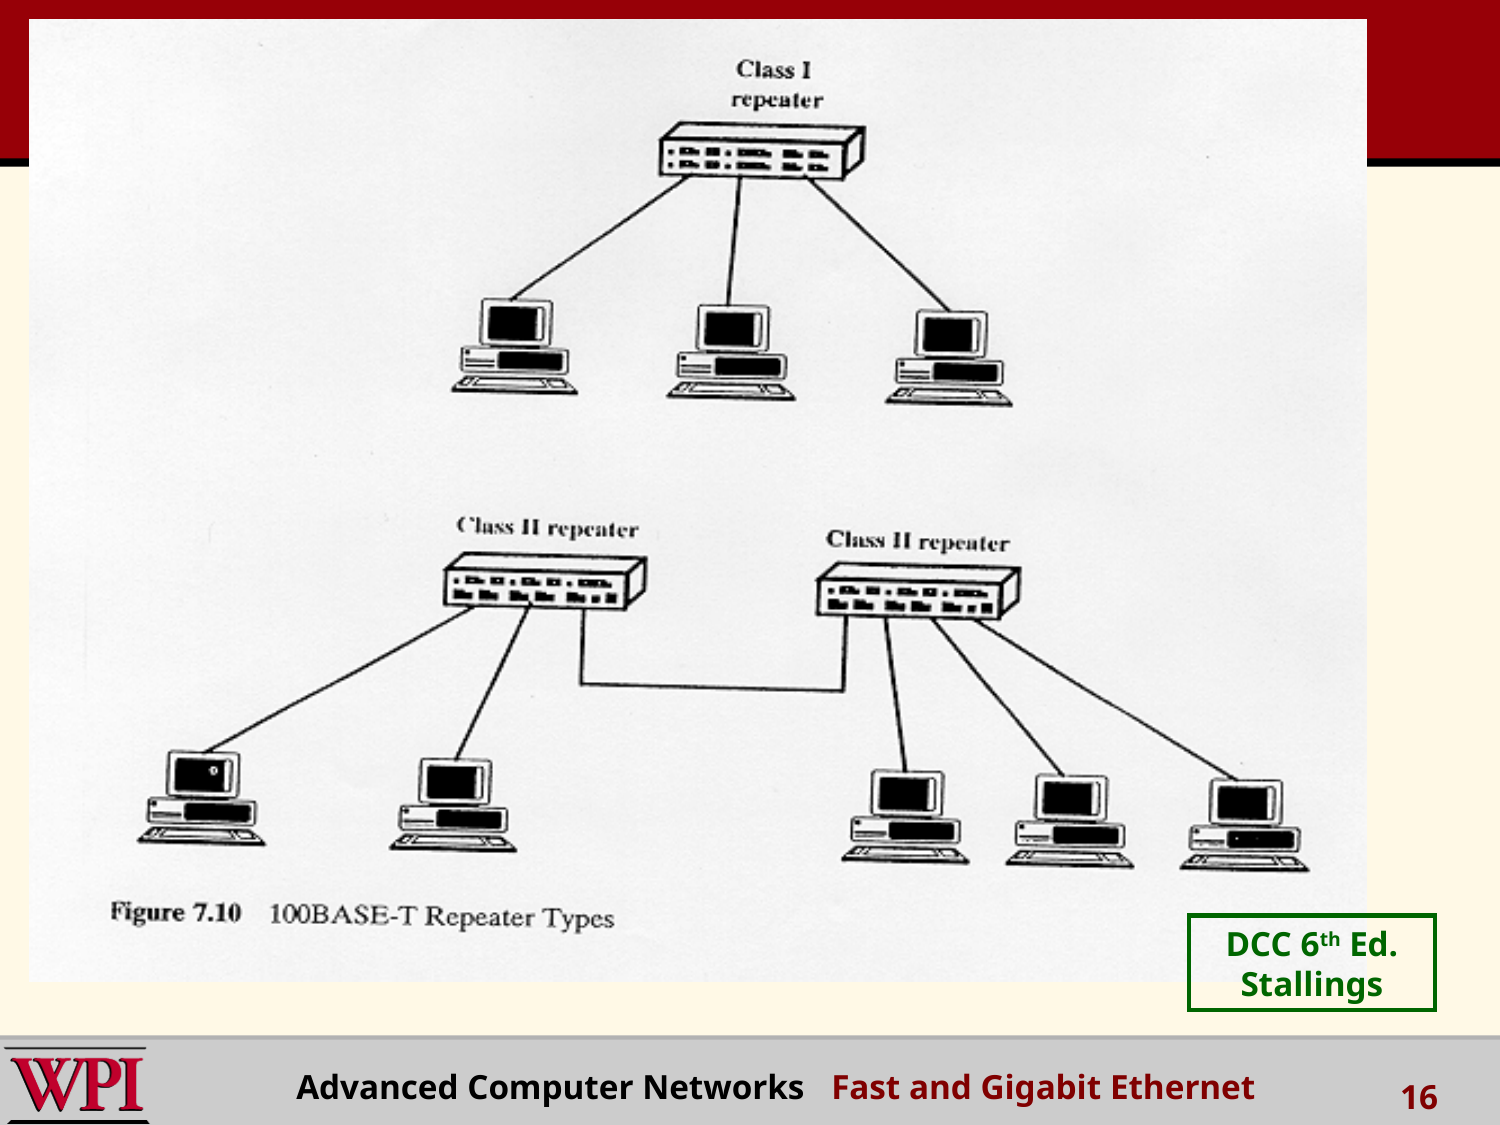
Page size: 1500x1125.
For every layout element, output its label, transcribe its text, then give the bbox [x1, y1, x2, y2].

footer Advanced Computer Networks Fast and Gigabit Ethernet [229, 1058, 1323, 1107]
slide_number 16 [1344, 1068, 1495, 1107]
picture [0, 0, 1500, 1035]
picture [0, 1040, 1500, 1125]
text_box DCC 6th Ed. Stallings [1189, 915, 1436, 1011]
